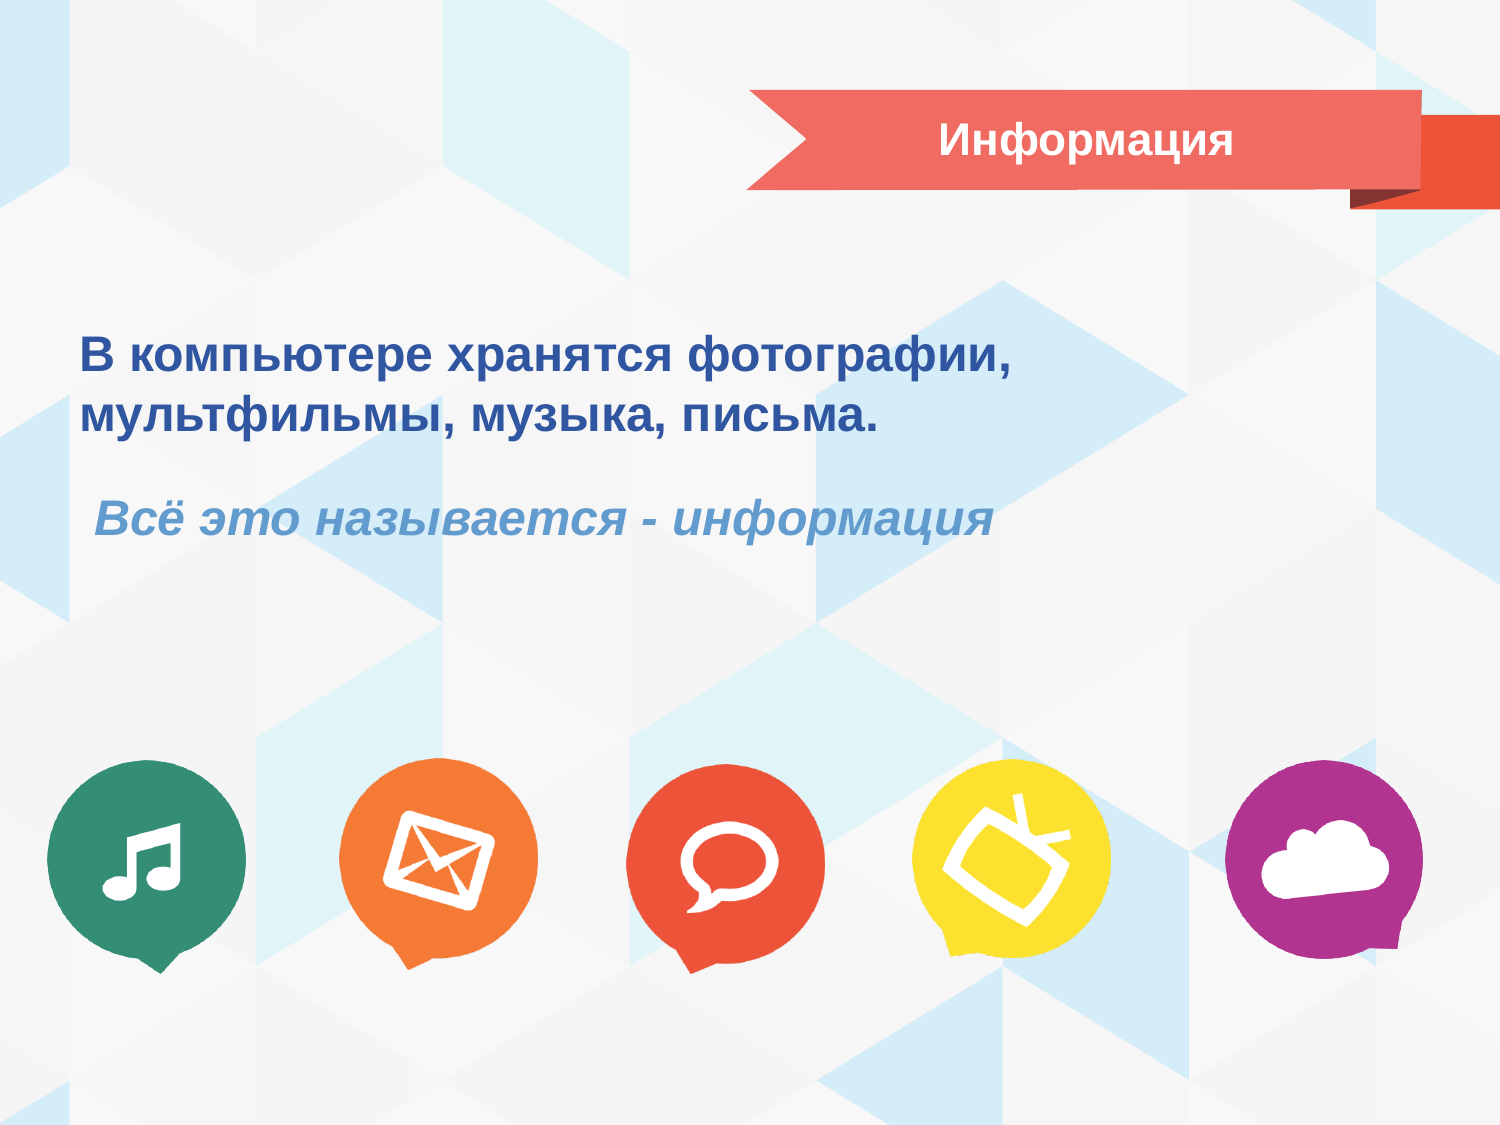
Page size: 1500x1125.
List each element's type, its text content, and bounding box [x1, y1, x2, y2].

picture [625, 764, 825, 974]
text_box Всё это называется - информация [79, 477, 1428, 553]
picture [912, 759, 1111, 958]
text_box В компьютере хранятся фотографии, мультфильмы, музыка, письма. [64, 314, 1351, 450]
picture [47, 760, 246, 974]
picture [1224, 760, 1424, 959]
picture [338, 758, 538, 970]
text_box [746, 89, 1500, 210]
